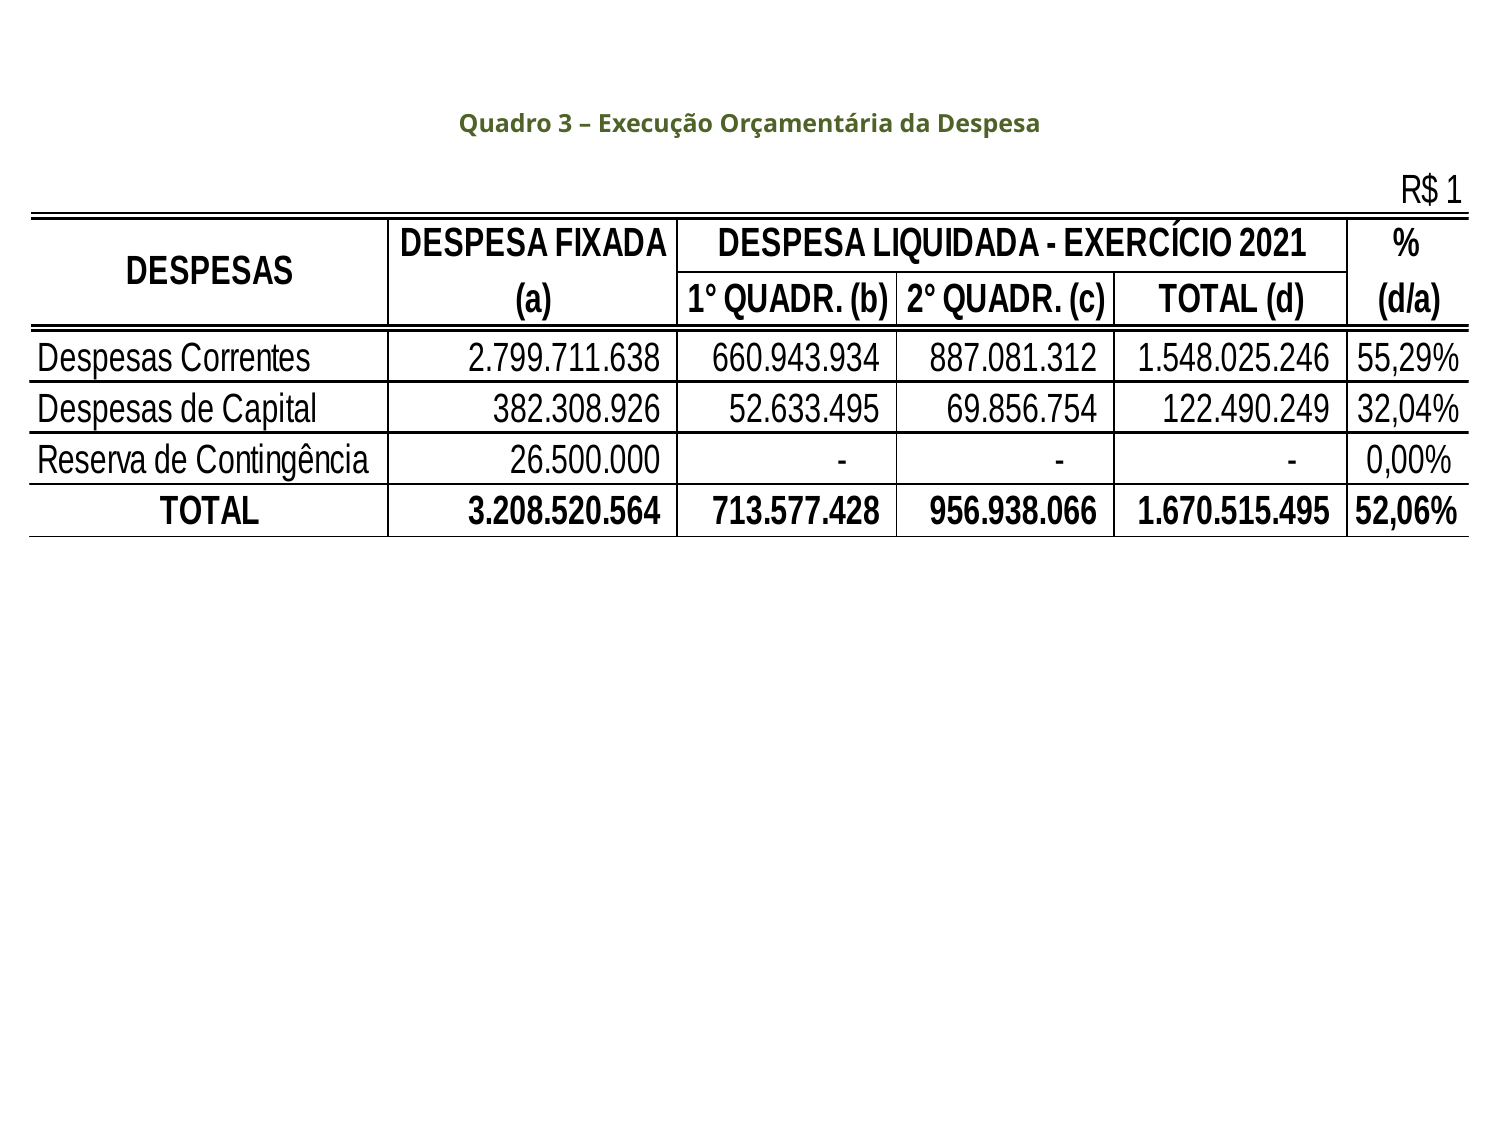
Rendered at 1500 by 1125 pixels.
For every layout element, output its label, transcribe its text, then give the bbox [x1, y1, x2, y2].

title Quadro 3 – Execução Orçamentária da Despesa [112, 99, 1388, 159]
picture [29, 160, 1471, 540]
